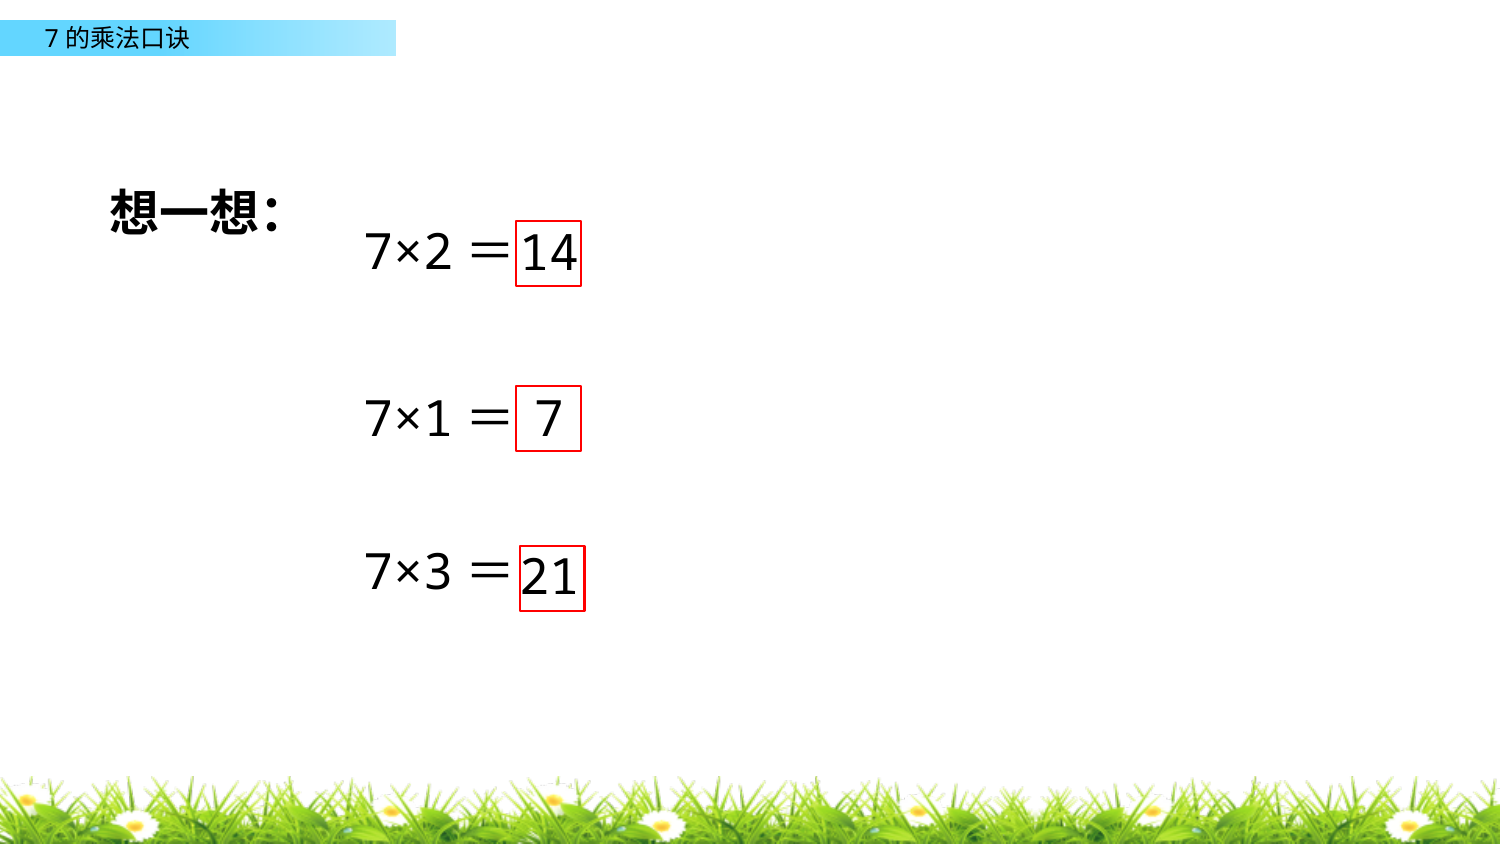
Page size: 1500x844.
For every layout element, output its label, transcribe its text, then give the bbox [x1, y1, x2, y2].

picture [0, 776, 1500, 844]
text_box 21 [501, 611, 597, 616]
text_box 想一想： [94, 173, 331, 249]
text_box 14 [501, 209, 597, 292]
text_box 7×3＝ [348, 528, 1270, 611]
text_box 7×1＝ [348, 374, 1270, 458]
text_box 7×2＝ [348, 208, 1270, 291]
